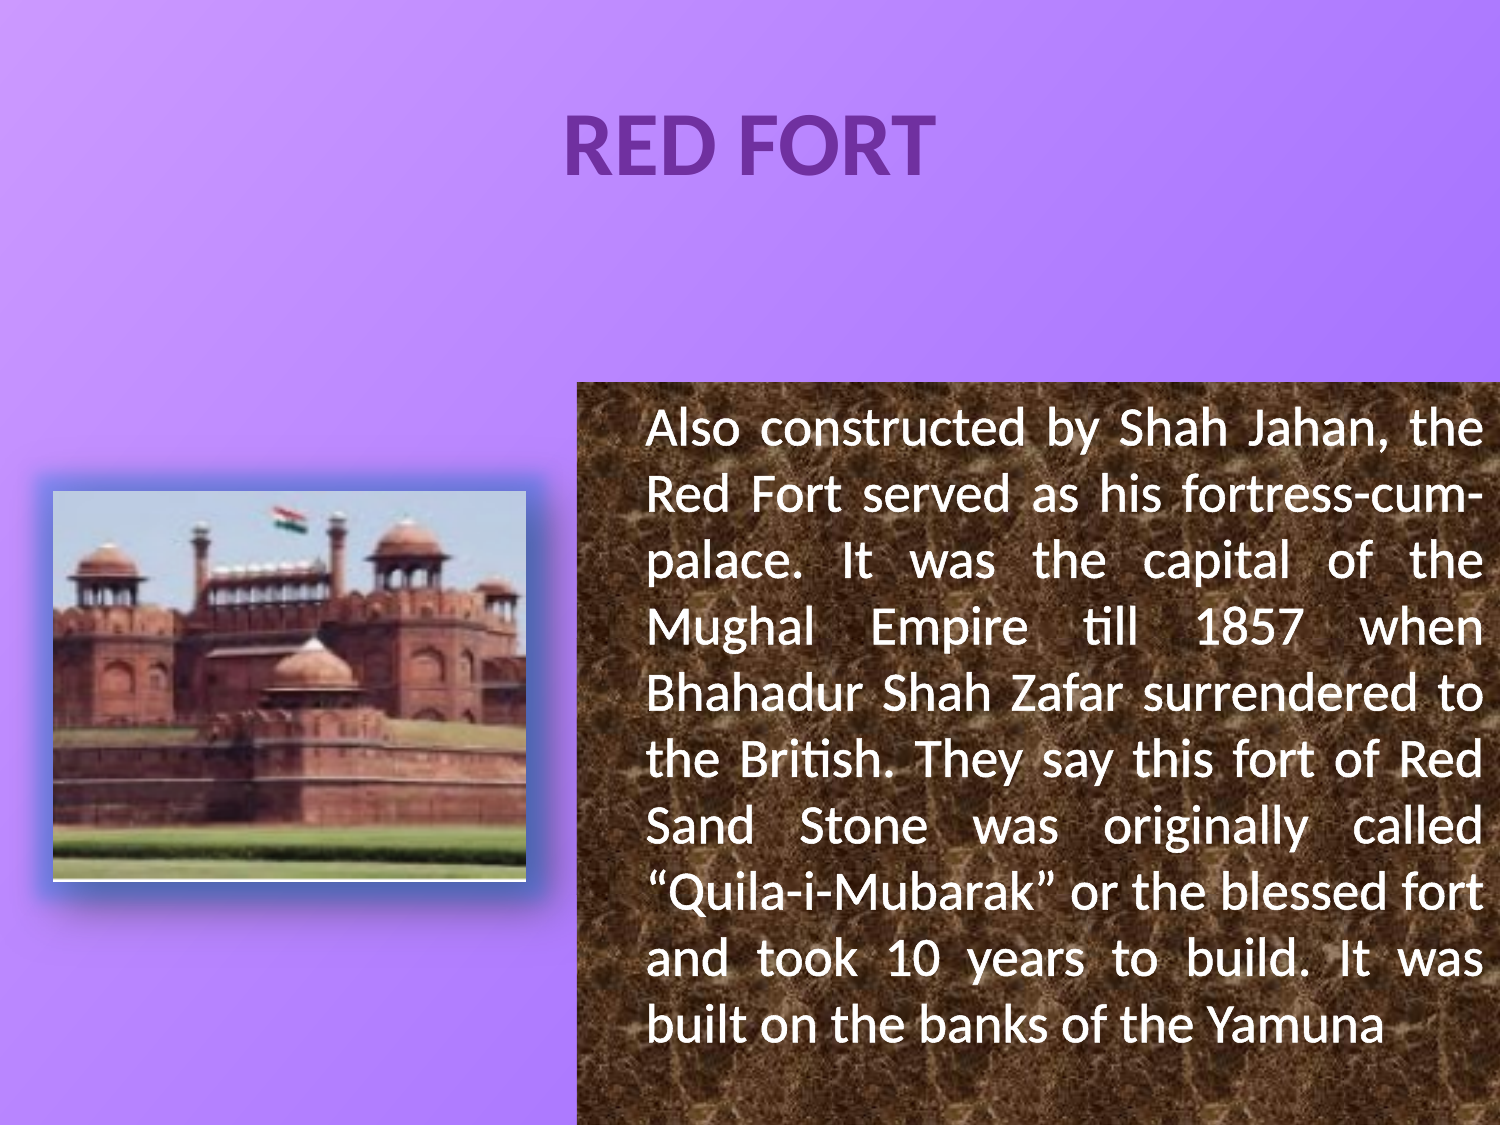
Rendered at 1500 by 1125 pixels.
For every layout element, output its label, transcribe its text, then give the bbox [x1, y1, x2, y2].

picture [52, 491, 526, 882]
title RED FORT [75, 45, 1425, 233]
list Also constructed by Shah Jahan, the Red Fort served as his fortress-cum-palace. It was the capital of the Mughal Empire till 1857 when Bhahadur Shah Zafar surrendered to the British. They say this fort of Red Sand Stone was originally called “Quila-i-Mubarak” or the blessed fort and took 10 years to build. It was built on the banks of the Yamuna [576, 382, 1500, 1125]
